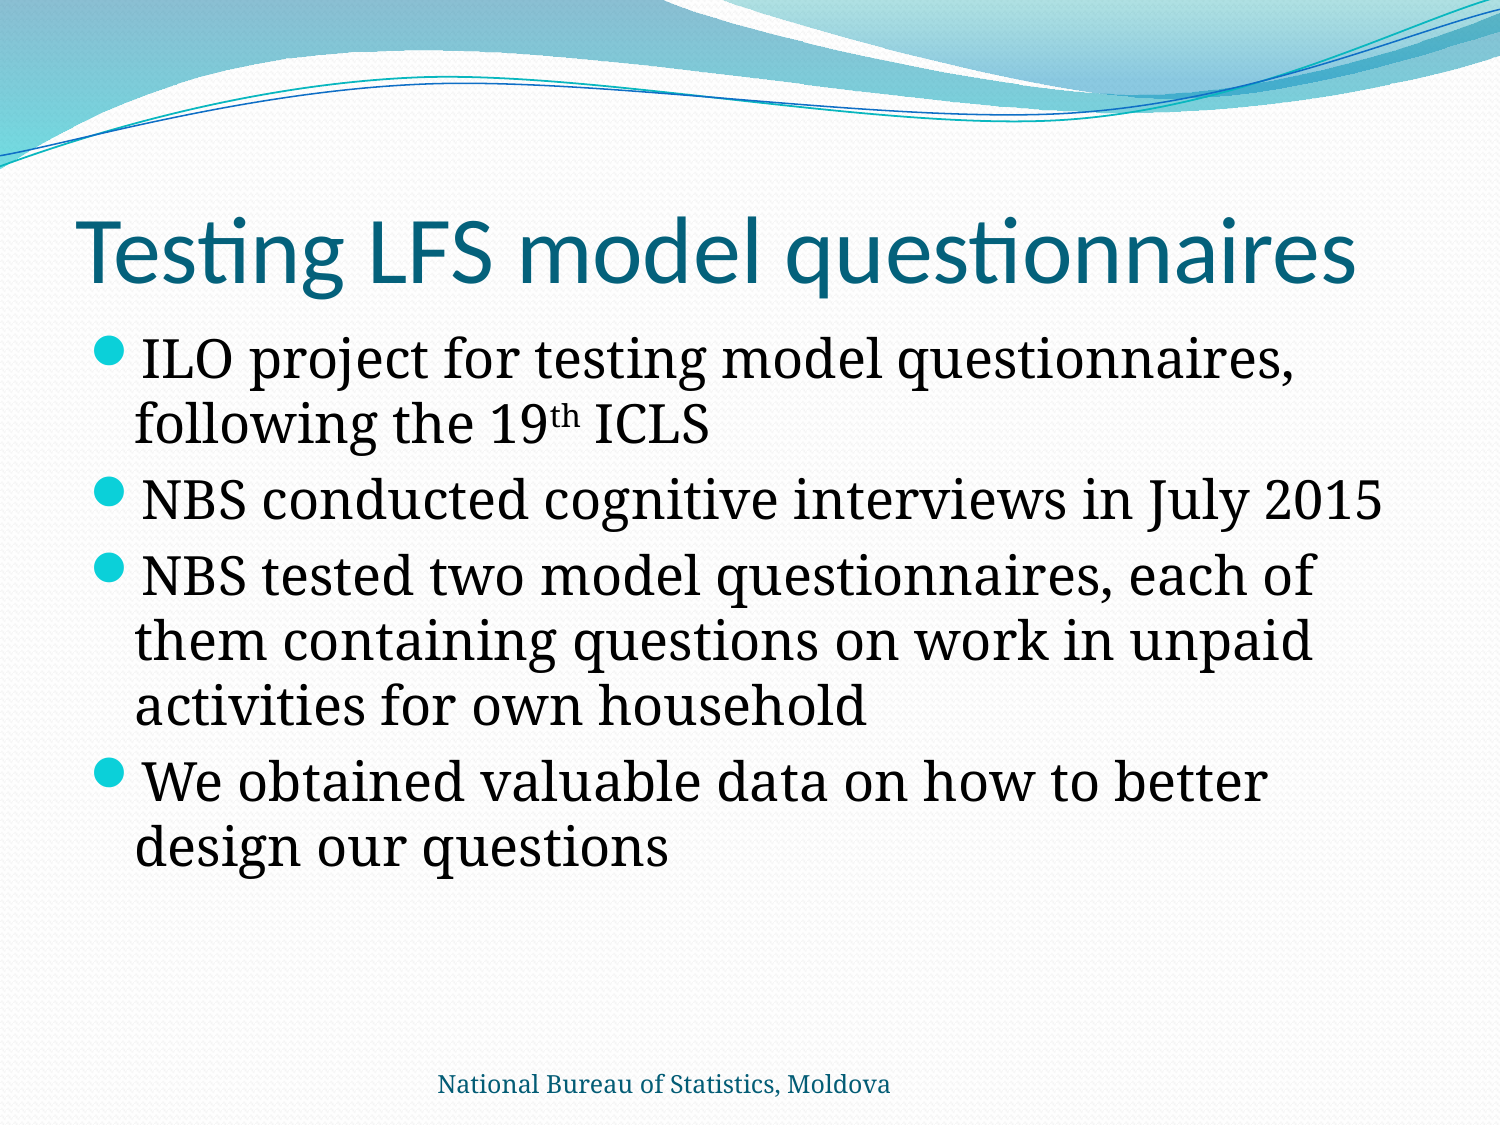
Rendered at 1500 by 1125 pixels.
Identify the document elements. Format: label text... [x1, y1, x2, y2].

title Testing LFS model questionnaires [75, 115, 1425, 303]
list ILO project for testing model questionnaires, following the 19th ICLS NBS conducted cognitive interviews in July 2015 NBS tested two model questionnaires, each of them containing questions on work in unpaid activities for own household We obtained valuable data on how to better design our questions [75, 317, 1425, 1038]
footer National Bureau of Statistics, Moldova [437, 1042, 988, 1103]
